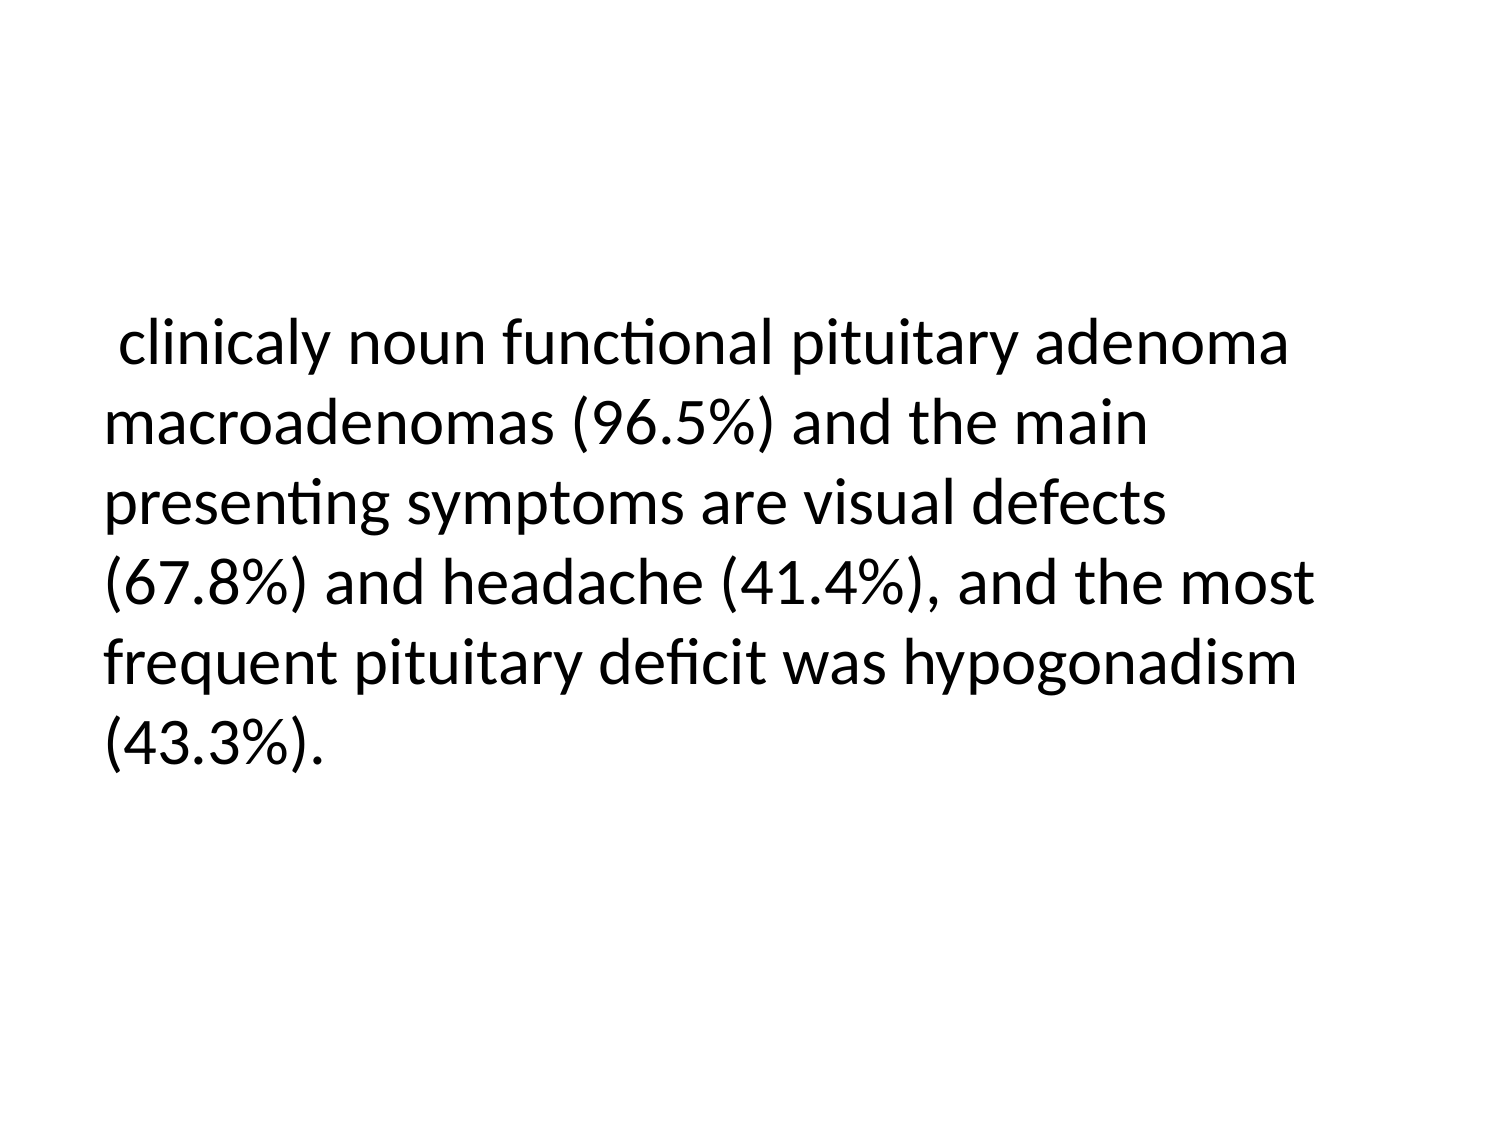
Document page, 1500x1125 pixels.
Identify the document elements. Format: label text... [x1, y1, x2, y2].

text_box clinicaly noun functional pituitary adenoma macroadenomas (96.5%) and the main presenting symptoms are visual defects (67.8%) and headache (41.4%), and the most frequent pituitary deficit was hypogonadism (43.3%). [88, 290, 1400, 786]
